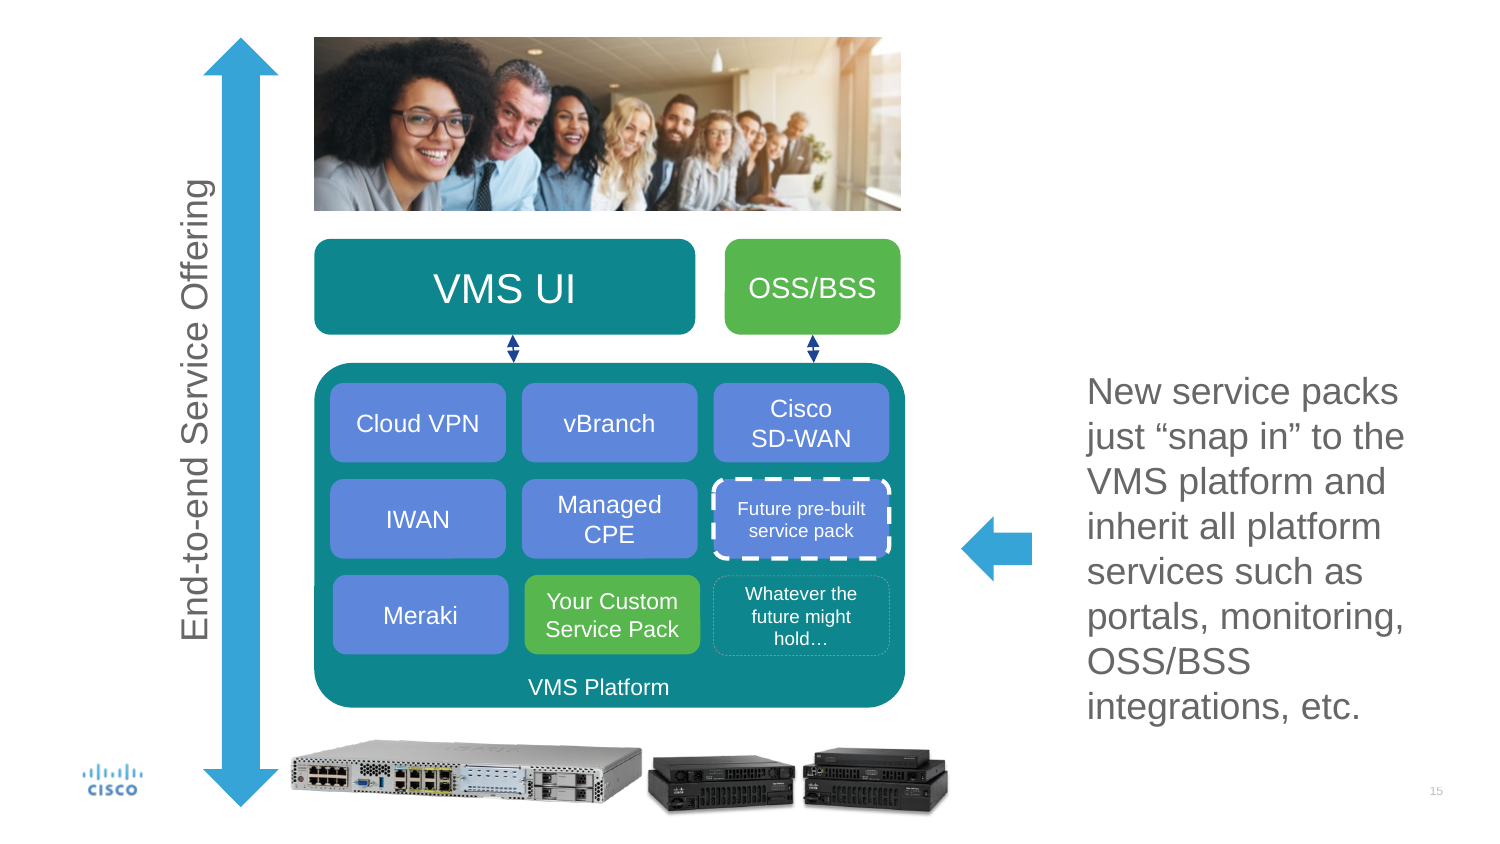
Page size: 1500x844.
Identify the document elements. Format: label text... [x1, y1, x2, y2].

text_box VMS UI [312, 236, 698, 337]
text_box Managed CPE [519, 477, 700, 561]
text_box New service packs just “snap in” to the VMS platform and inherit all platform services such as portals, monitoring, OSS/BSS integrations, etc. [1072, 359, 1475, 735]
text_box Cisco SD-WAN [711, 380, 892, 465]
picture [314, 37, 901, 211]
picture [77, 758, 149, 803]
picture [283, 733, 961, 834]
text_box Meraki [330, 572, 511, 657]
text_box VMS Platform [513, 664, 685, 707]
text_box Cloud VPN [328, 380, 509, 465]
text_box [201, 35, 281, 810]
text_box vBranch [519, 380, 700, 465]
text_box OSS/BSS [722, 236, 903, 337]
text_box Whatever the future might hold… [711, 573, 892, 658]
text_box IWAN [328, 477, 509, 561]
text_box End-to-end Service Offering [162, 163, 222, 657]
text_box Your Custom Service Pack [522, 572, 703, 657]
text_box [312, 360, 908, 710]
text_box [959, 514, 1035, 584]
text_box Future pre-built service pack [711, 477, 892, 561]
